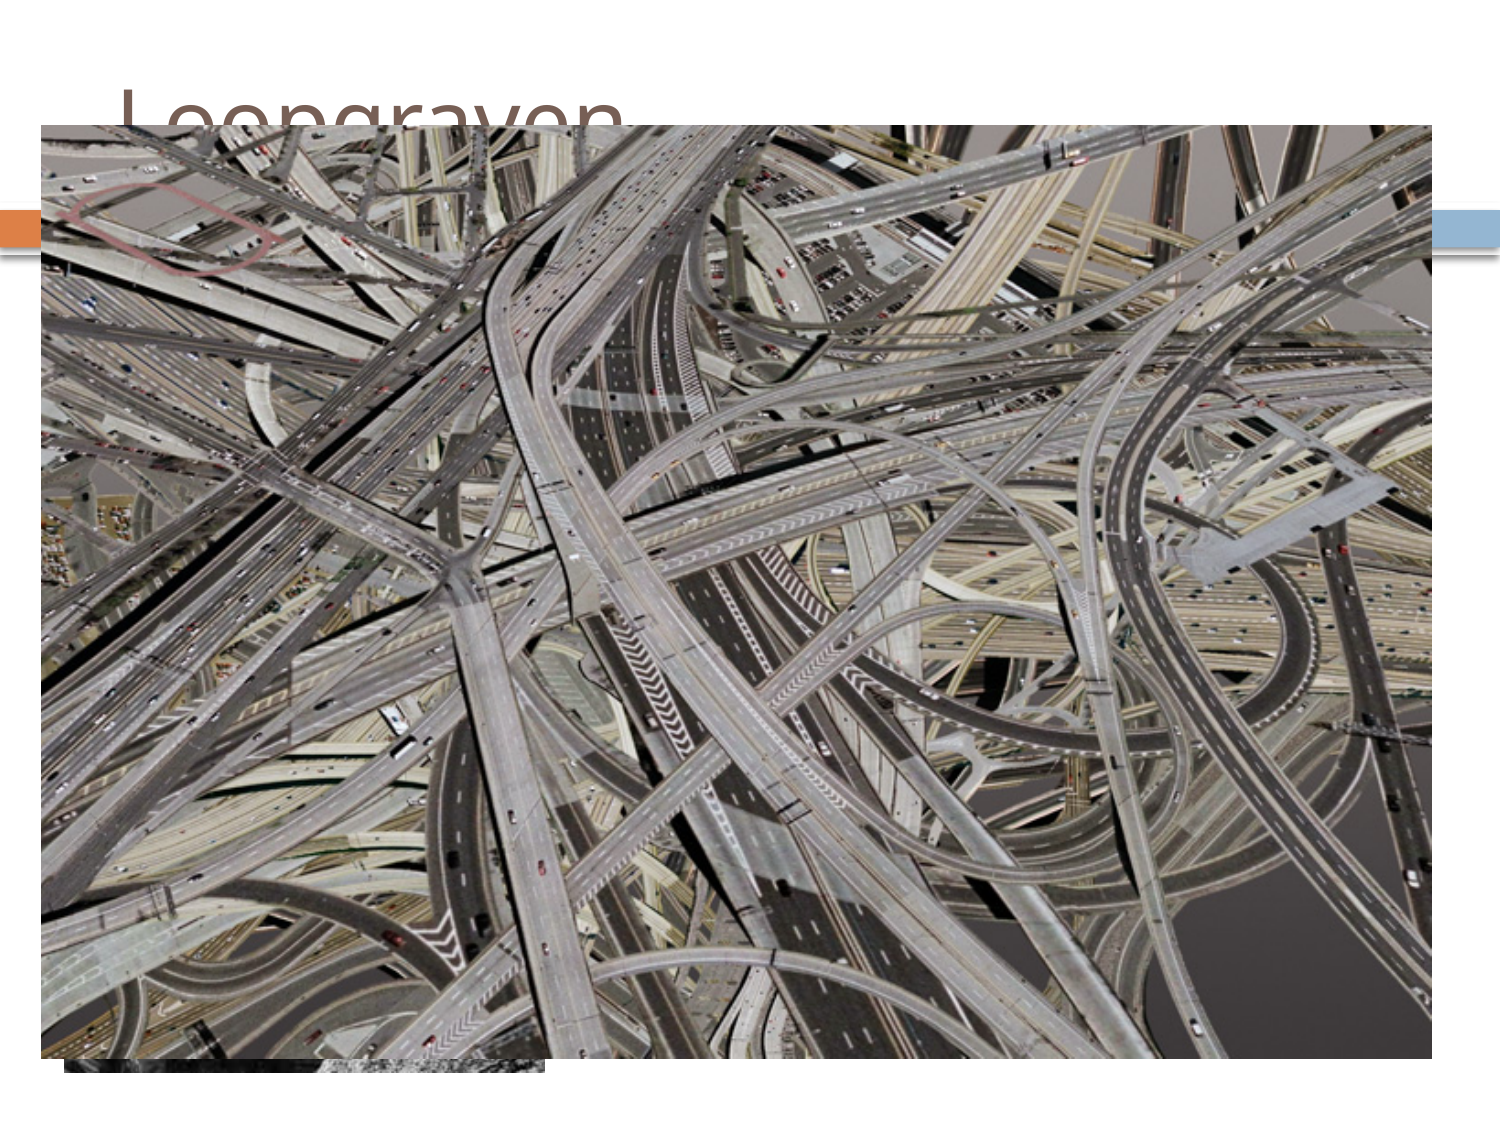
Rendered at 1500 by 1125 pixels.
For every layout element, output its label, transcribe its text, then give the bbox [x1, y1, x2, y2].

picture [40, 125, 1433, 1073]
title Loopgraven [100, 37, 1438, 200]
